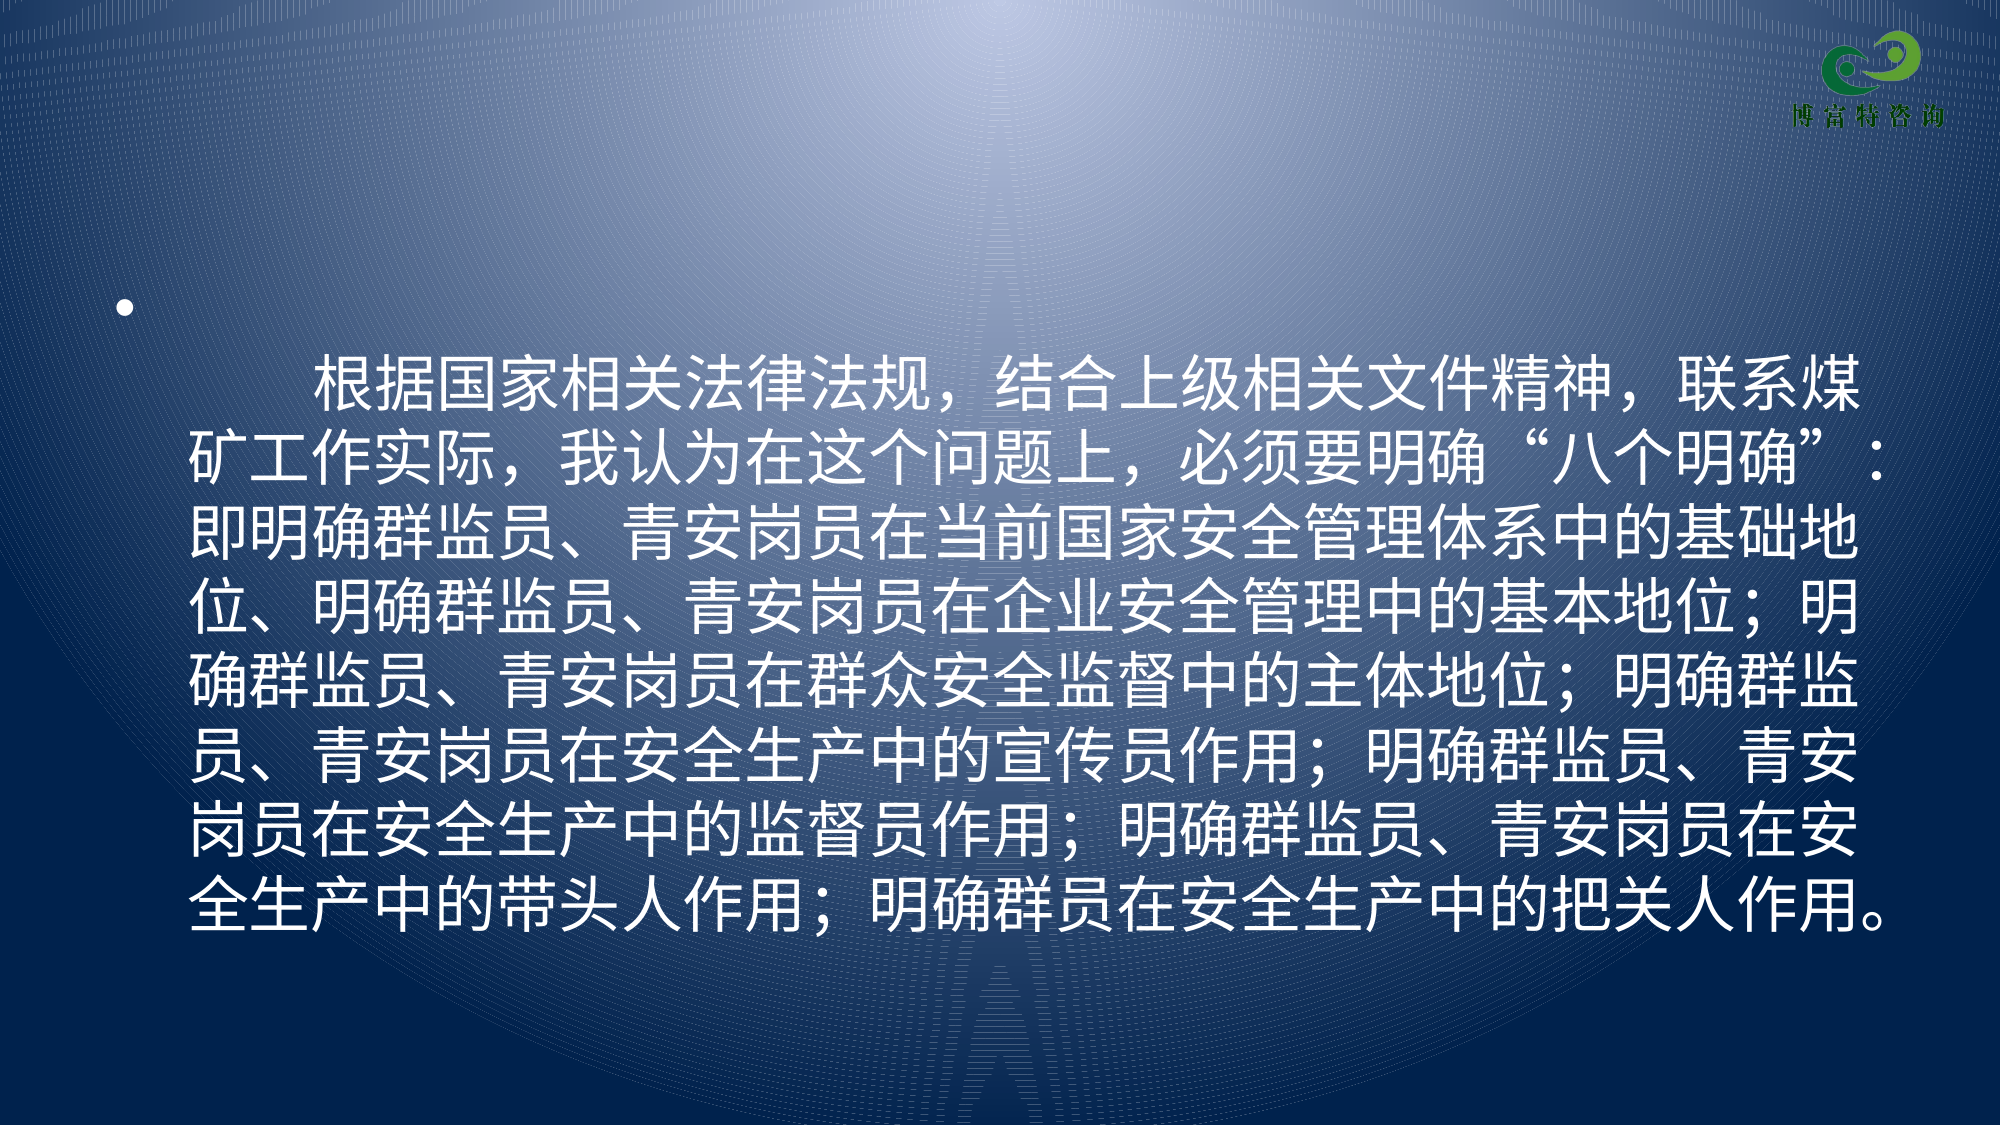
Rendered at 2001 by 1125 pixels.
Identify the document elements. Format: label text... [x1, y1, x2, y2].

picture [1772, 30, 1969, 131]
list 根据国家相关法律法规，结合上级相关文件精神，联系煤矿工作实际，我认为在这个问题上，必须要明确“八个明确”：即明确群监员、青安岗员在当前国家安全管理体系中的基础地位、明确群监员、青安岗员在企业安全管理中的基本地位；明确群监员、青安岗员在群众安全监督中的主体地位；明确群监员、青安岗员在安全生产中的宣传员作用；明确群监员、青安岗员在安全生产中的监督员作用；明确群监员、青安岗员在安全生产中的带头人作用；明确群员在安全生产中的把关人作用。 [99, 262, 1900, 1005]
